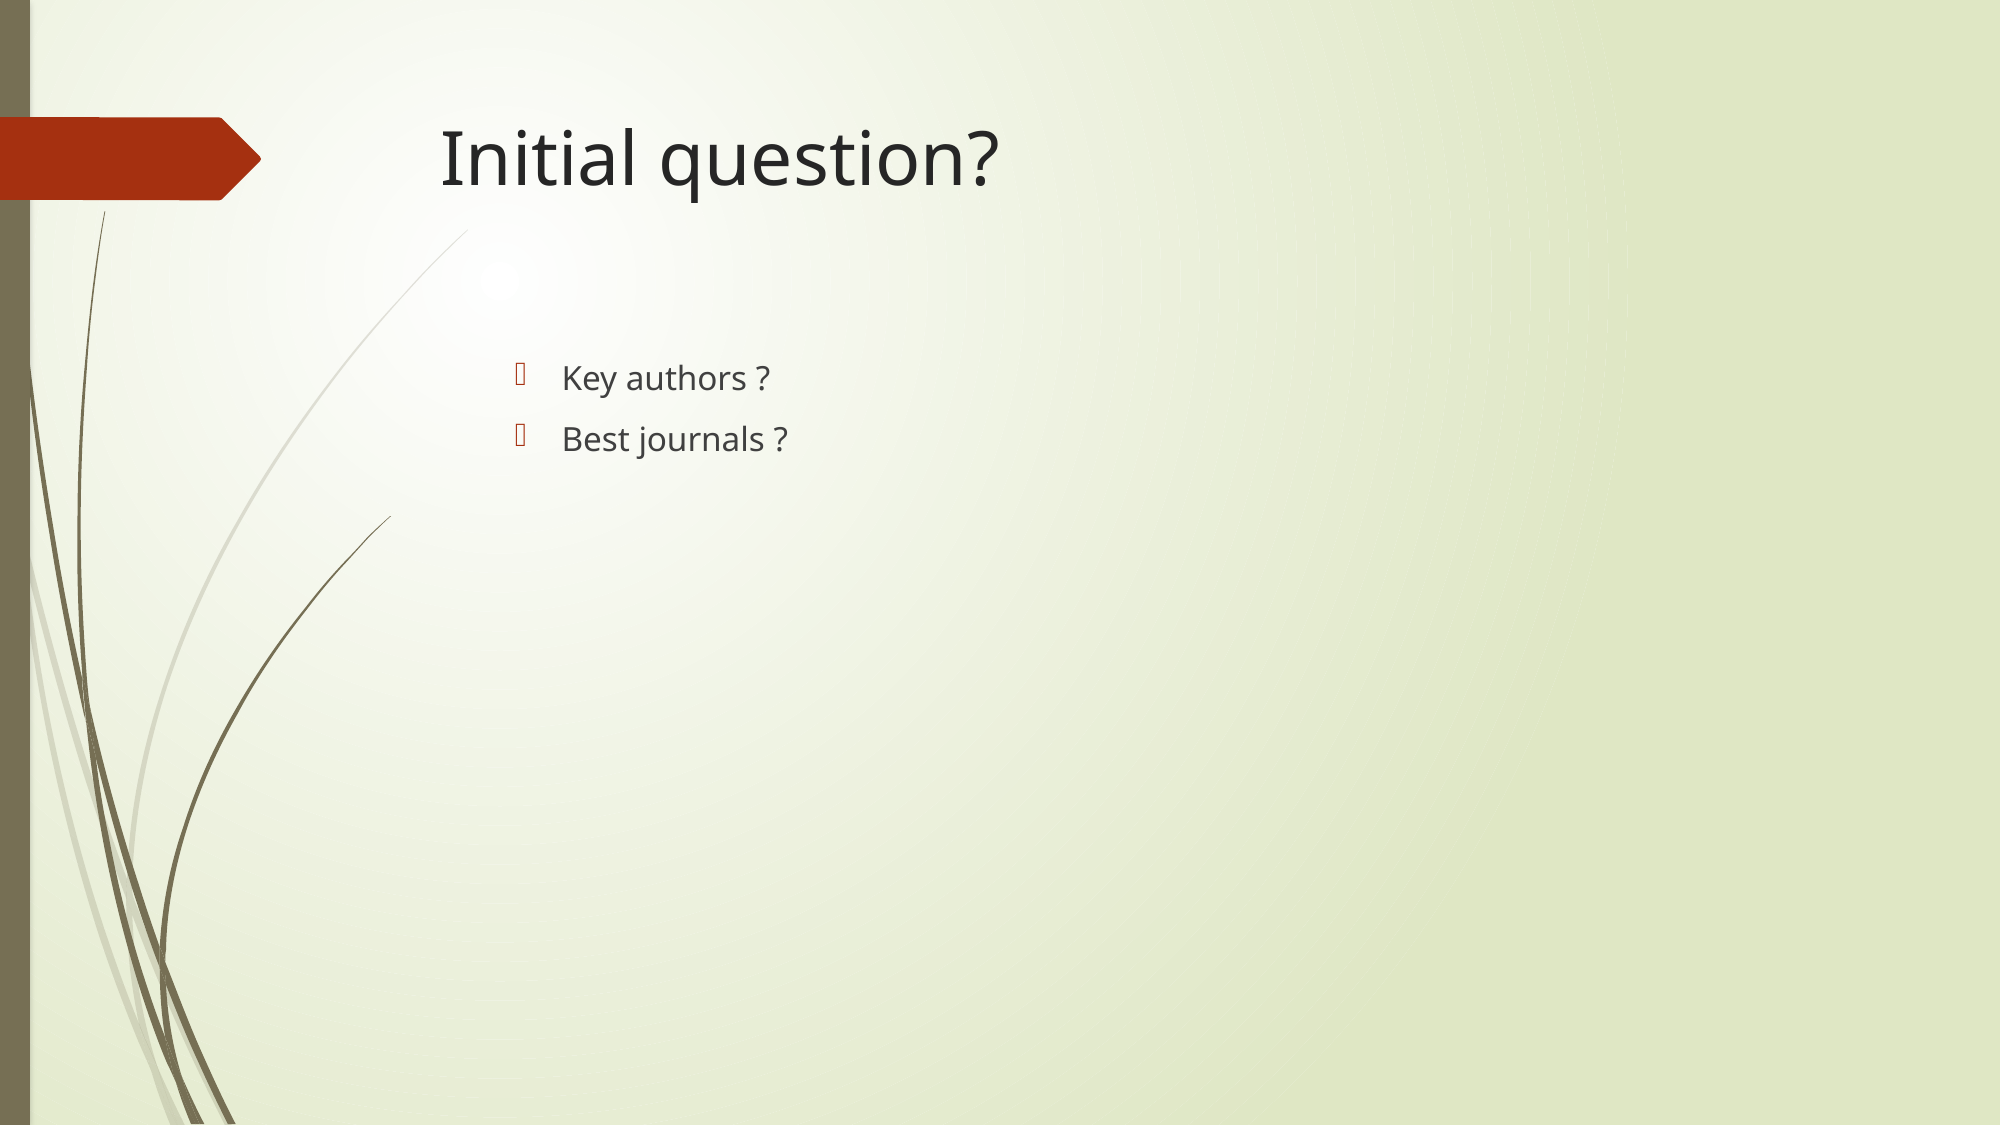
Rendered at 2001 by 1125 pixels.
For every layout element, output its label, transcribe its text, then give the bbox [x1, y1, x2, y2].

list Key authors ? Best journals ? [424, 350, 1888, 970]
title Initial question? [425, 102, 1888, 313]
